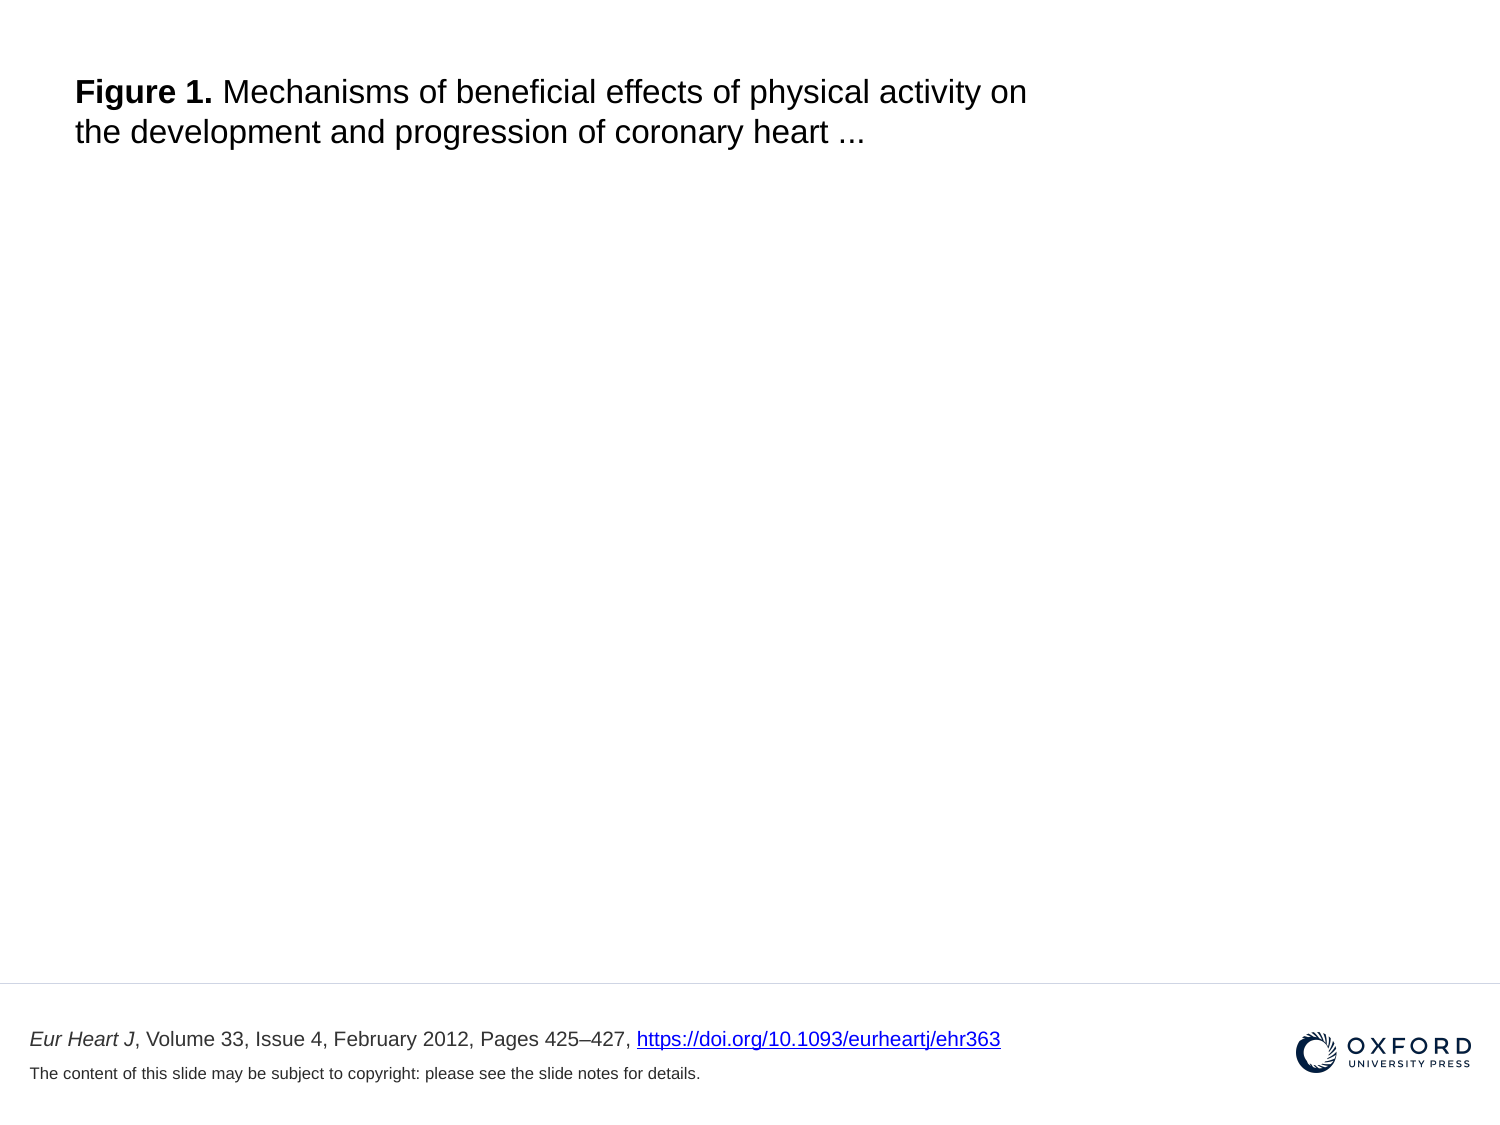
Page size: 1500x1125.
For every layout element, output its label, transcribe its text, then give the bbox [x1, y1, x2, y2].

footer Eur Heart J, Volume 33, Issue 4, February 2012, Pages 425–427, https://doi.org/10.1093/eurheartj/ehr363 The content of this slide may be subject to copyright: please see the slide notes for details. [0, 983, 1260, 1125]
title Figure 1. Mechanisms of beneficial effects of physical activity on the development and progression of coronary heart ... [75, 69, 1078, 171]
picture [1296, 1032, 1471, 1073]
